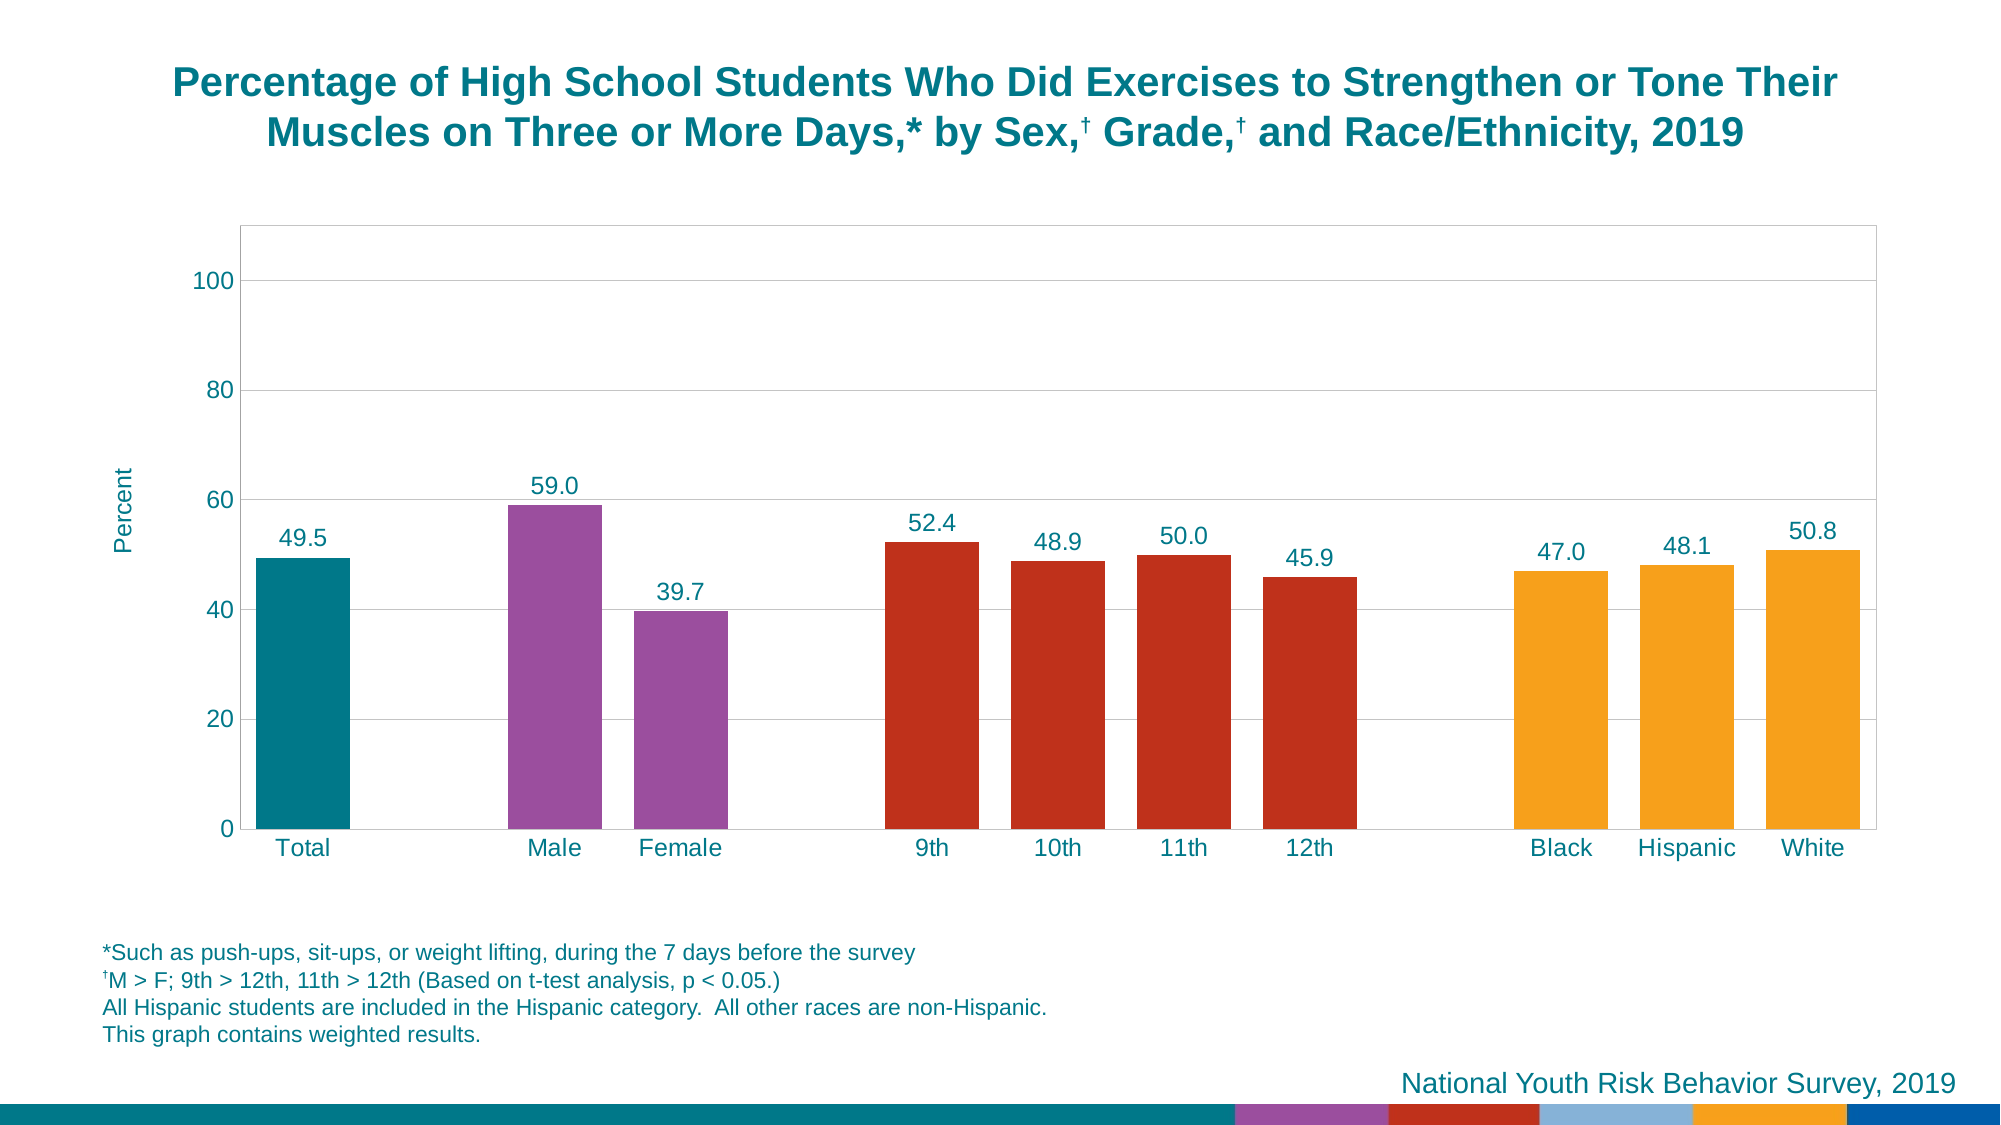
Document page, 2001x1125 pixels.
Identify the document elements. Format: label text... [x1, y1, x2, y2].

picture [0, 1104, 2000, 1125]
title Percentage of High School Students Who Did Exercises to Strengthen or Tone Their Muscles on Three or More Days,* by Sex,† Grade,† and Race/Ethnicity, 2019 [73, 47, 1938, 251]
chart [87, 212, 1913, 876]
text_box *Such as push-ups, sit-ups, or weight lifting, during the 7 days before the survey †M > F; 9th > 12th, 11th > 12th (Based on t-test analysis, p < 0.05.) All Hispanic students are included in the Hispanic category. All other races are non-Hispanic. This graph contains weighted results. [87, 930, 1913, 1055]
text_box National Youth Risk Behavior Survey, 2019 [562, 1057, 1972, 1108]
